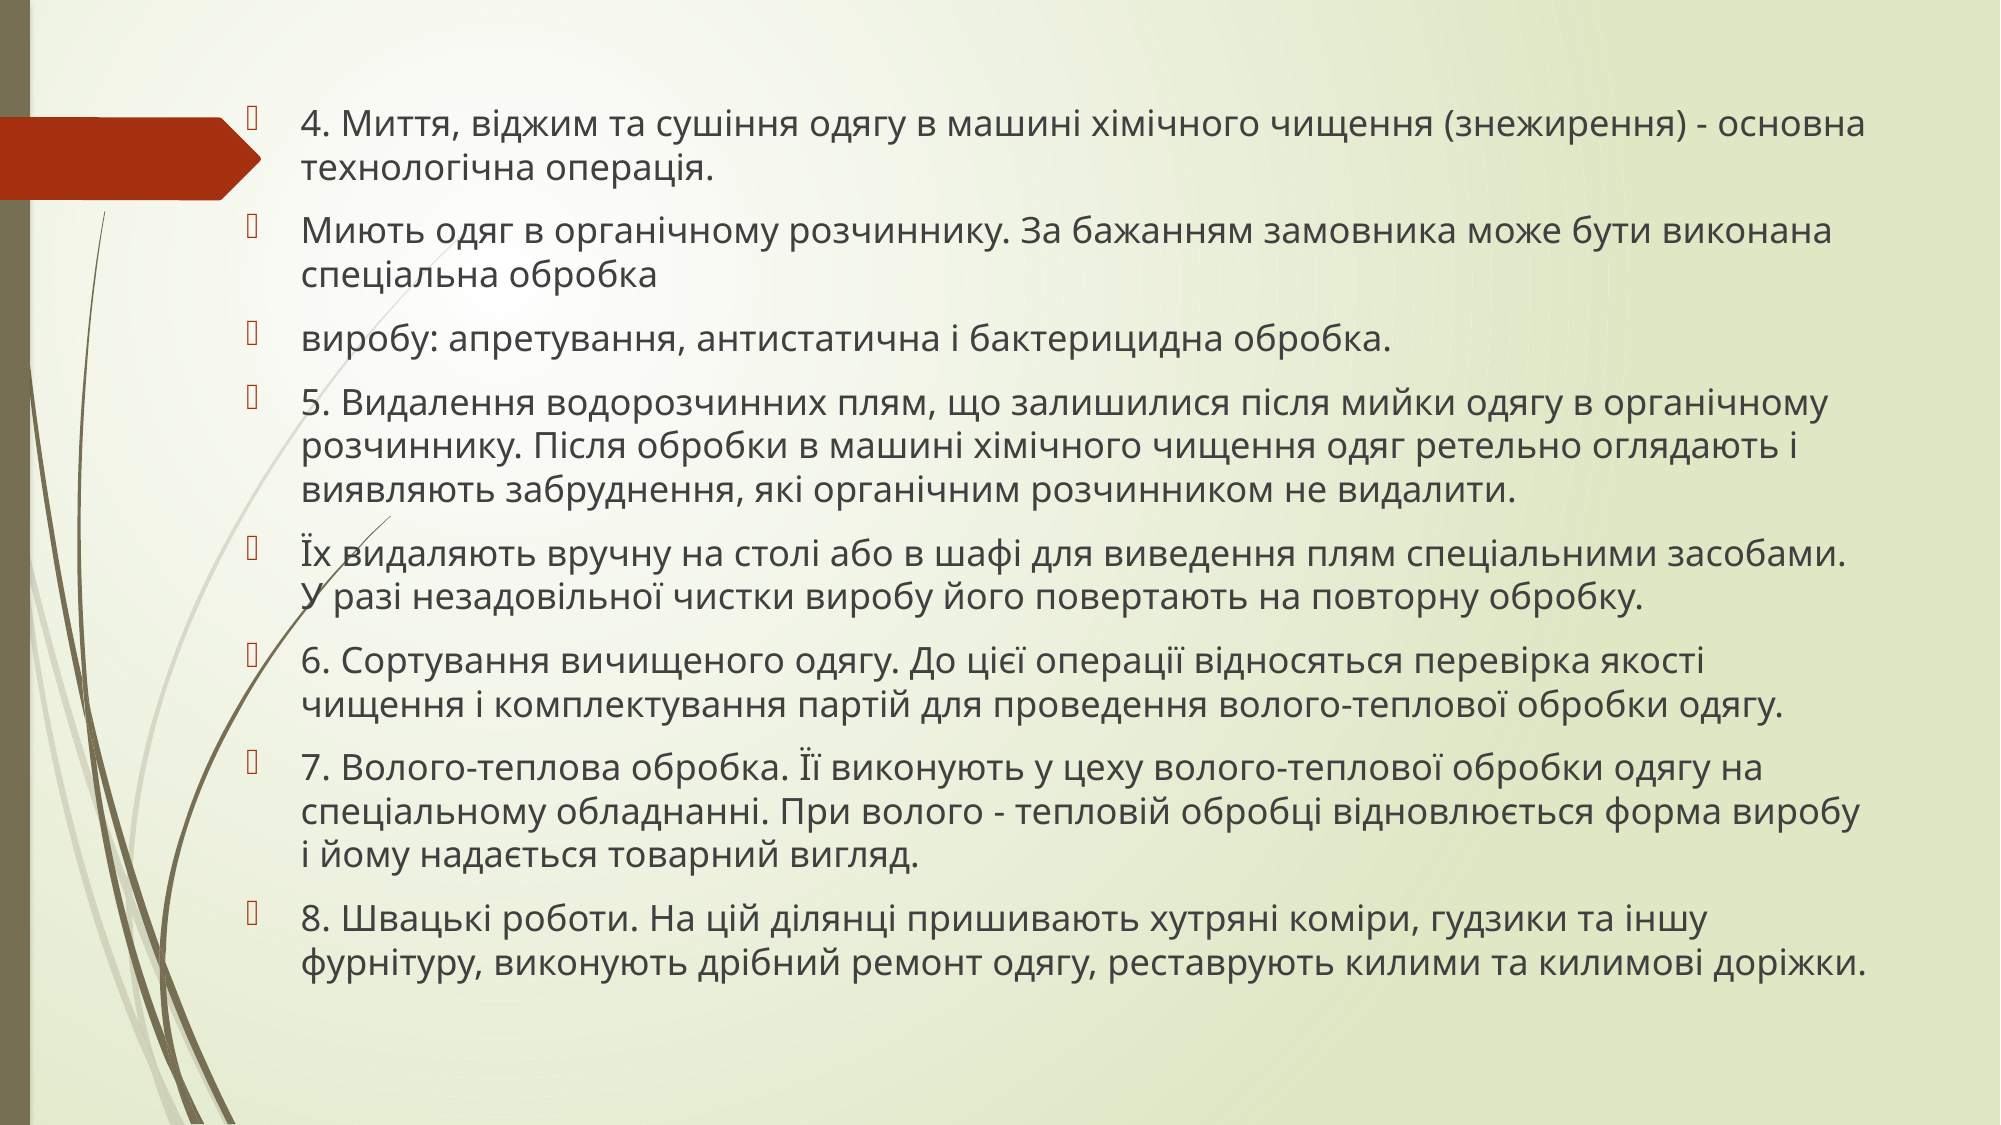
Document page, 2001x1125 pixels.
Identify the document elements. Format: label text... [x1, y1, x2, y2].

list 4. Миття, віджим та сушіння одягу в машині хімічного чищення (знежирення) - основна технологічна операція. Миють одяг в органічному розчиннику. За бажанням замовника може бути виконана спеціальна обробка виробу: апретування, антистатична і бактерицидна обробка. 5. Видалення водорозчинних плям, що залишилися після мийки одягу в органічному розчиннику. Після обробки в машині хімічного чищення одяг ретельно оглядають і виявляють забруднення, які органічним розчинником не видалити. Їх видаляють вручну на столі або в шафі для виведення плям спеціальними засобами. У разі незадовільної чистки виробу його повертають на повторну обробку. 6. Сортування вичищеного одягу. До цієї операції відносяться перевірка якості чищення і комплектування партій для проведення волого-теплової обробки одягу. 7. Волого-теплова обробка. Її виконують у цеху волого-теплової обробки одягу на спеціальному обладнанні. При волого - тепловій обробці відновлюється форма виробу і йому надається товарний вигляд. 8. Швацькі роботи. На цій ділянці пришивають хутряні коміри, гудзики та іншу фурнітуру, виконують дрібний ремонт одягу, реставрують килими та килимові доріжки. [230, 92, 1888, 1098]
